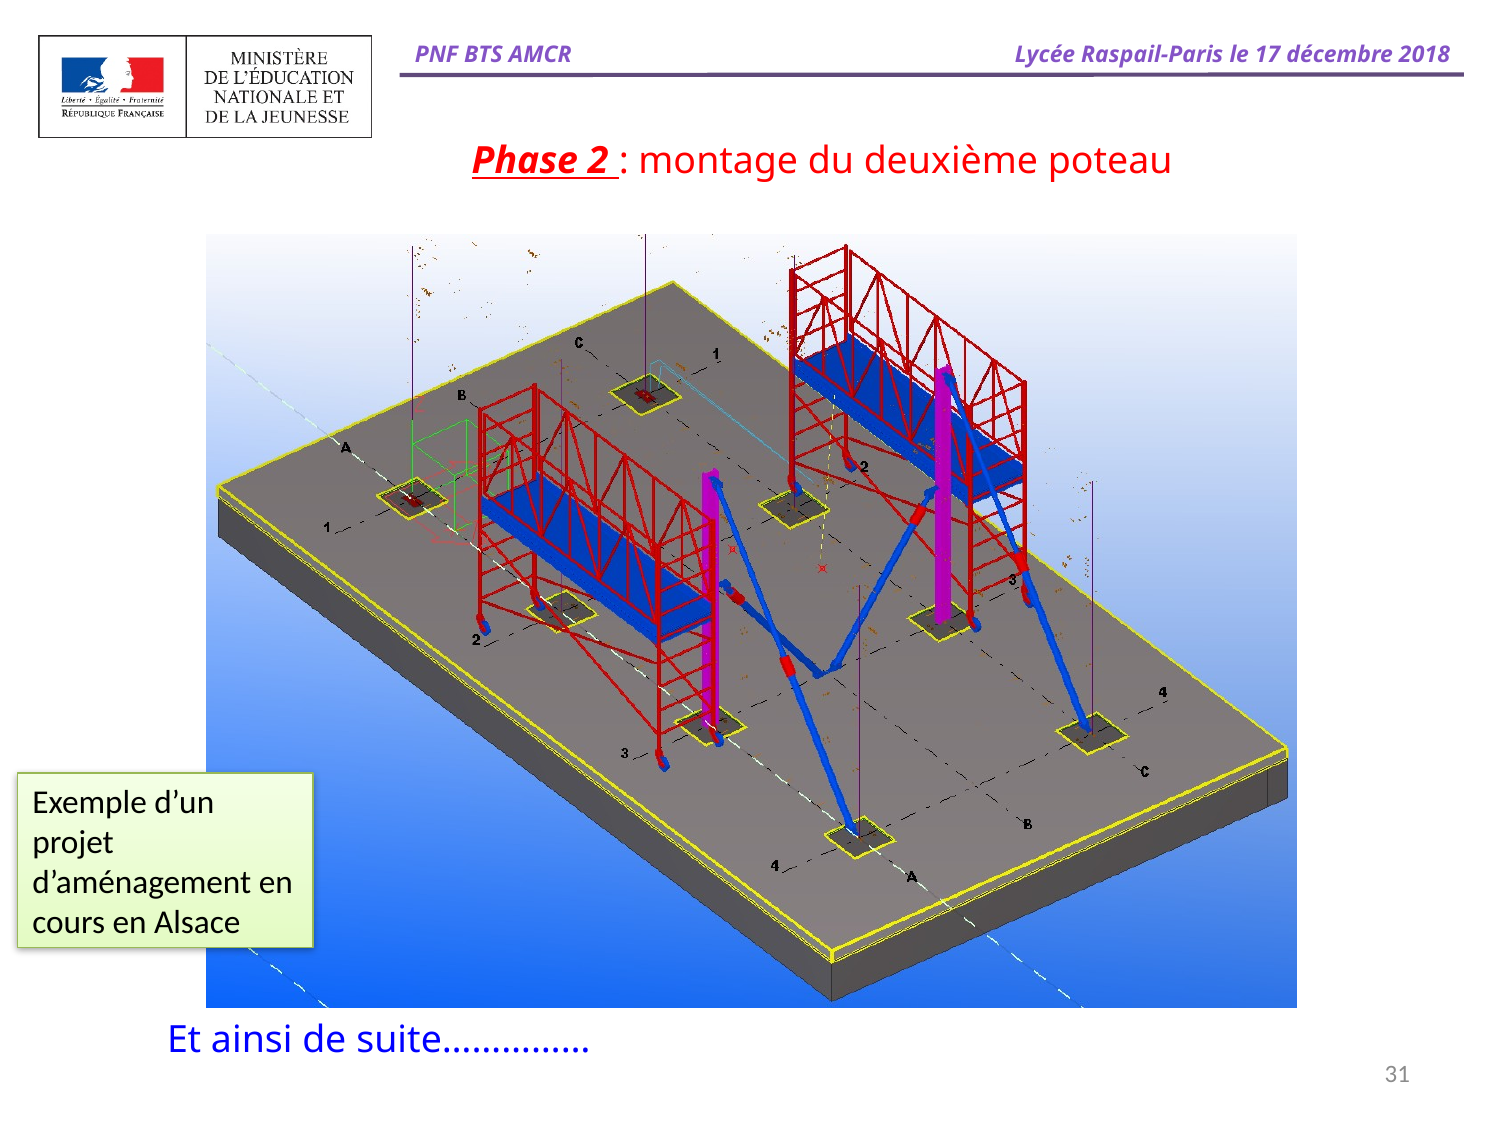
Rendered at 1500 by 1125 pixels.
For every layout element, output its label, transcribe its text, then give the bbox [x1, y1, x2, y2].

text_box Et ainsi de suite…………… [152, 1007, 856, 1068]
text_box Phase 2 : montage du deuxième poteau [456, 128, 1294, 189]
picture [206, 234, 1297, 1009]
picture [38, 35, 372, 138]
text_box Exemple d’un projet d’aménagement en cours en Alsace [17, 772, 201, 948]
slide_number 31 [1074, 1042, 1425, 1103]
